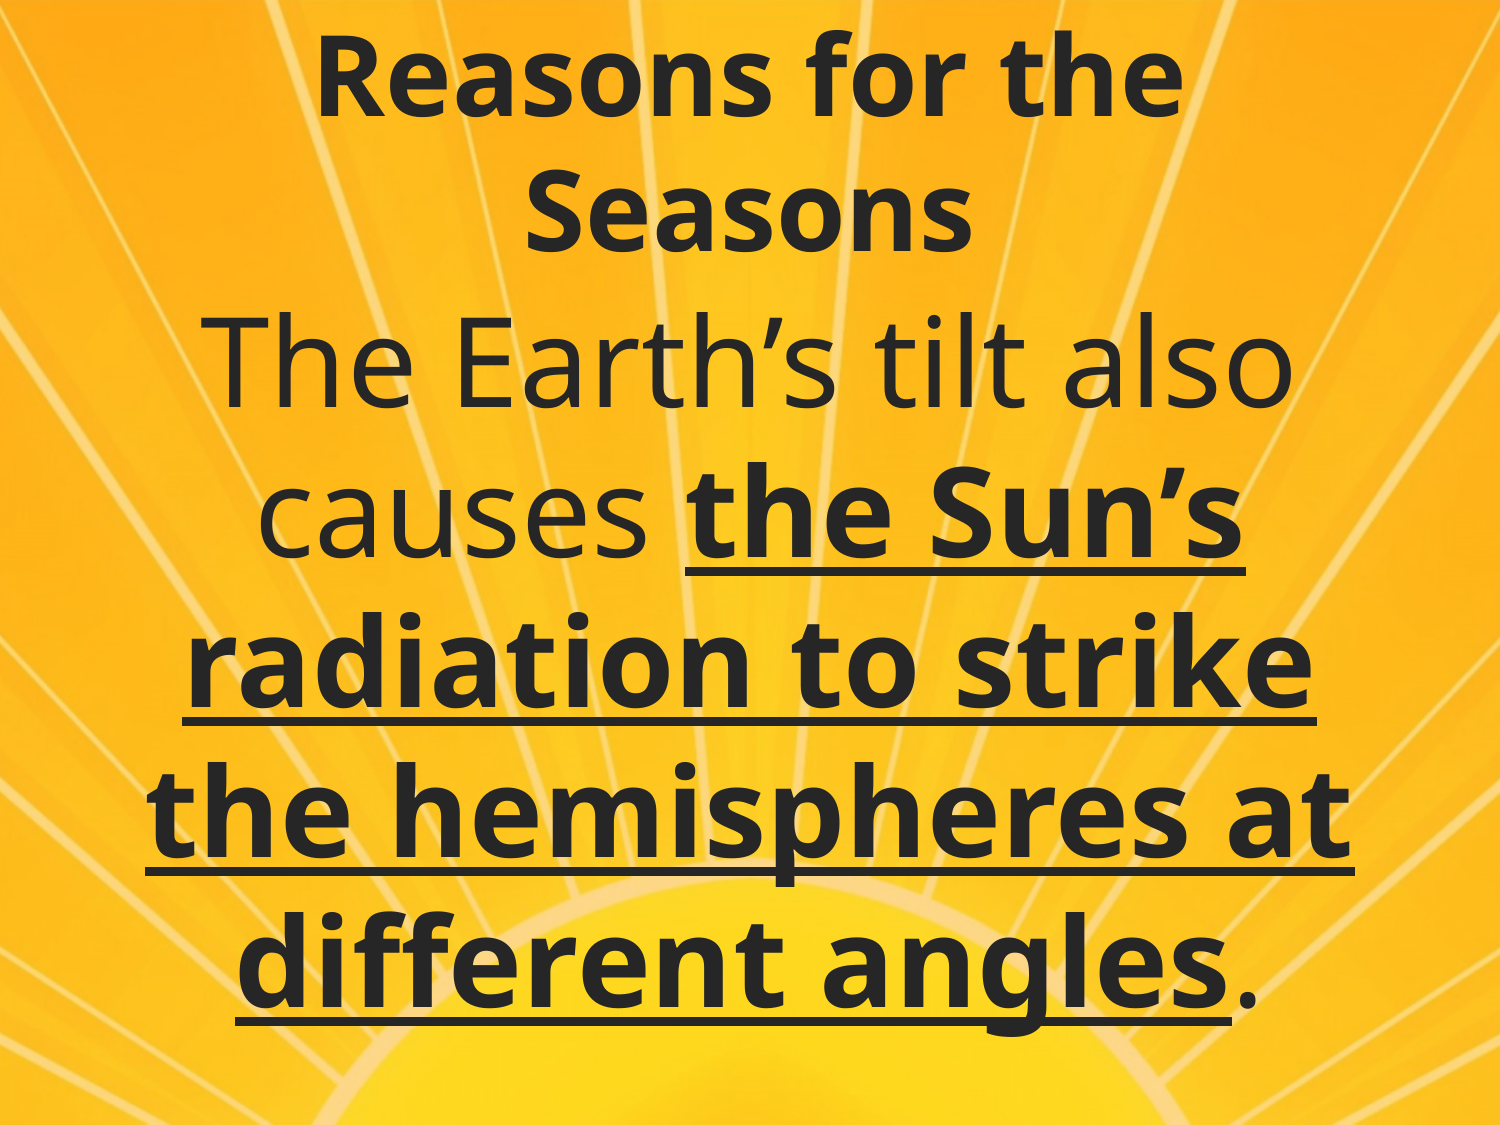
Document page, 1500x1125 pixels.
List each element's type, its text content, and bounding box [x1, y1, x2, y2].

picture [0, 0, 1500, 1125]
list The Earth’s tilt also causes the Sun’s radiation to strike the hemispheres at different angles. [75, 275, 1425, 1038]
title Reasons for the Seasons [75, 45, 1425, 233]
